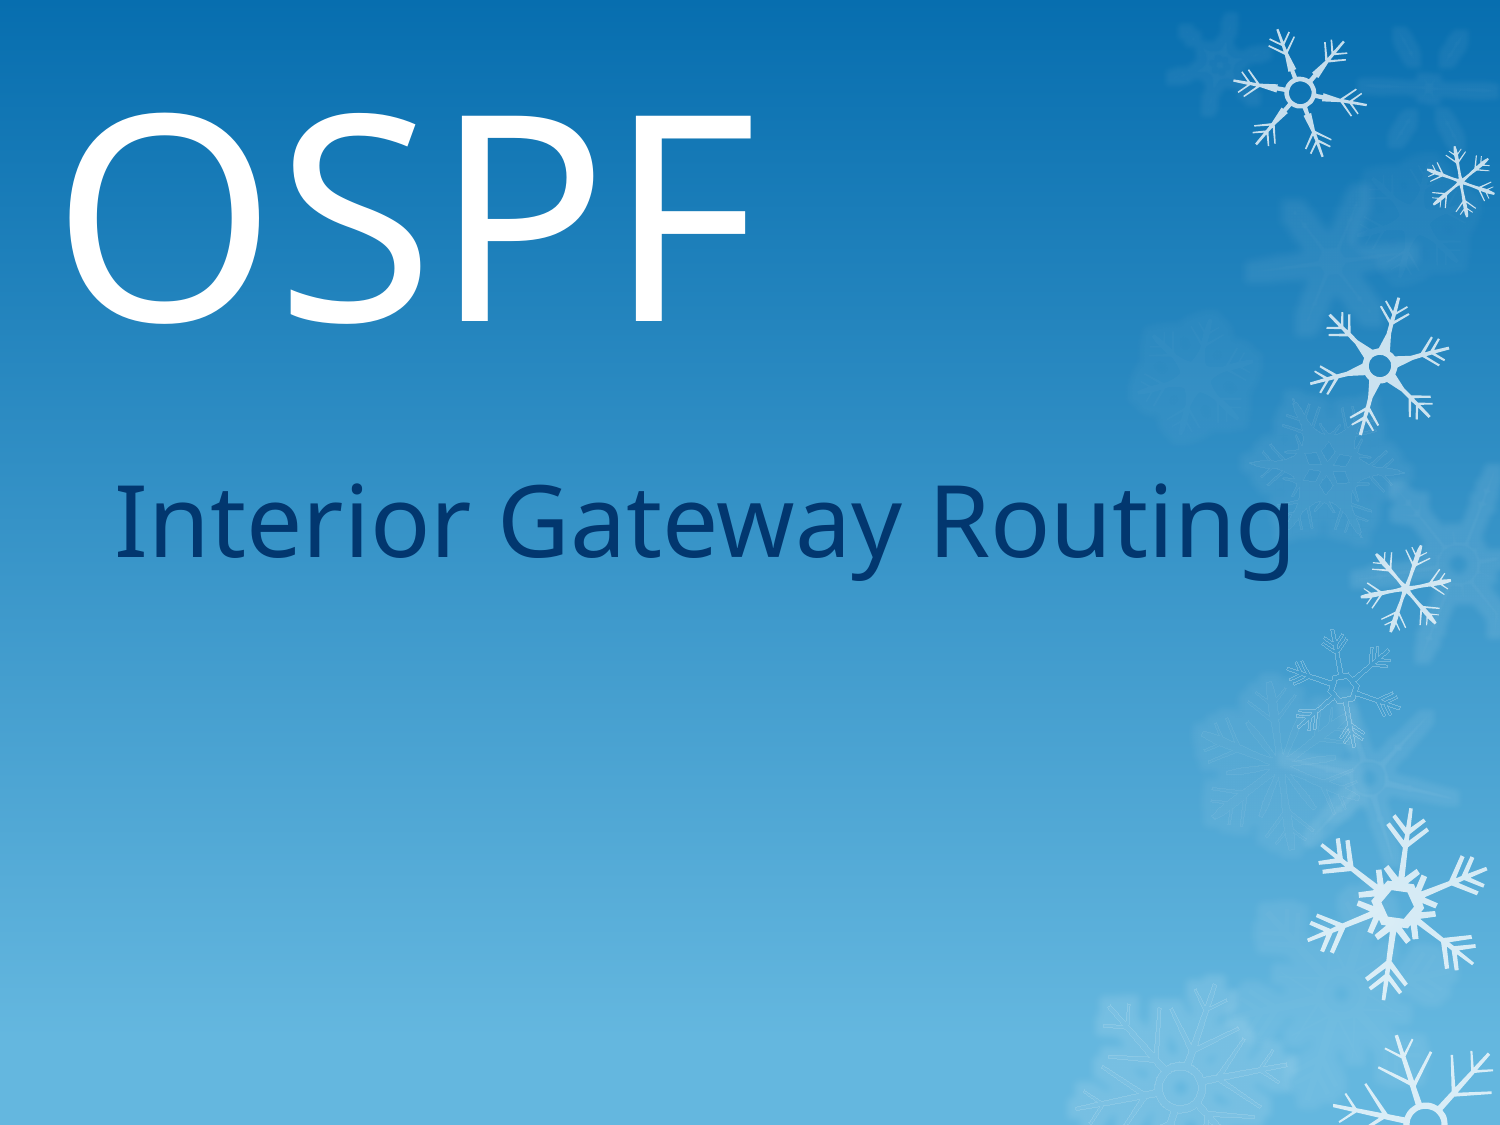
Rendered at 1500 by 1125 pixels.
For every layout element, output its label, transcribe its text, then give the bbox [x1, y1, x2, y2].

subtitle Interior Gateway Routing [99, 450, 1413, 625]
title OSPF [37, 50, 1438, 386]
